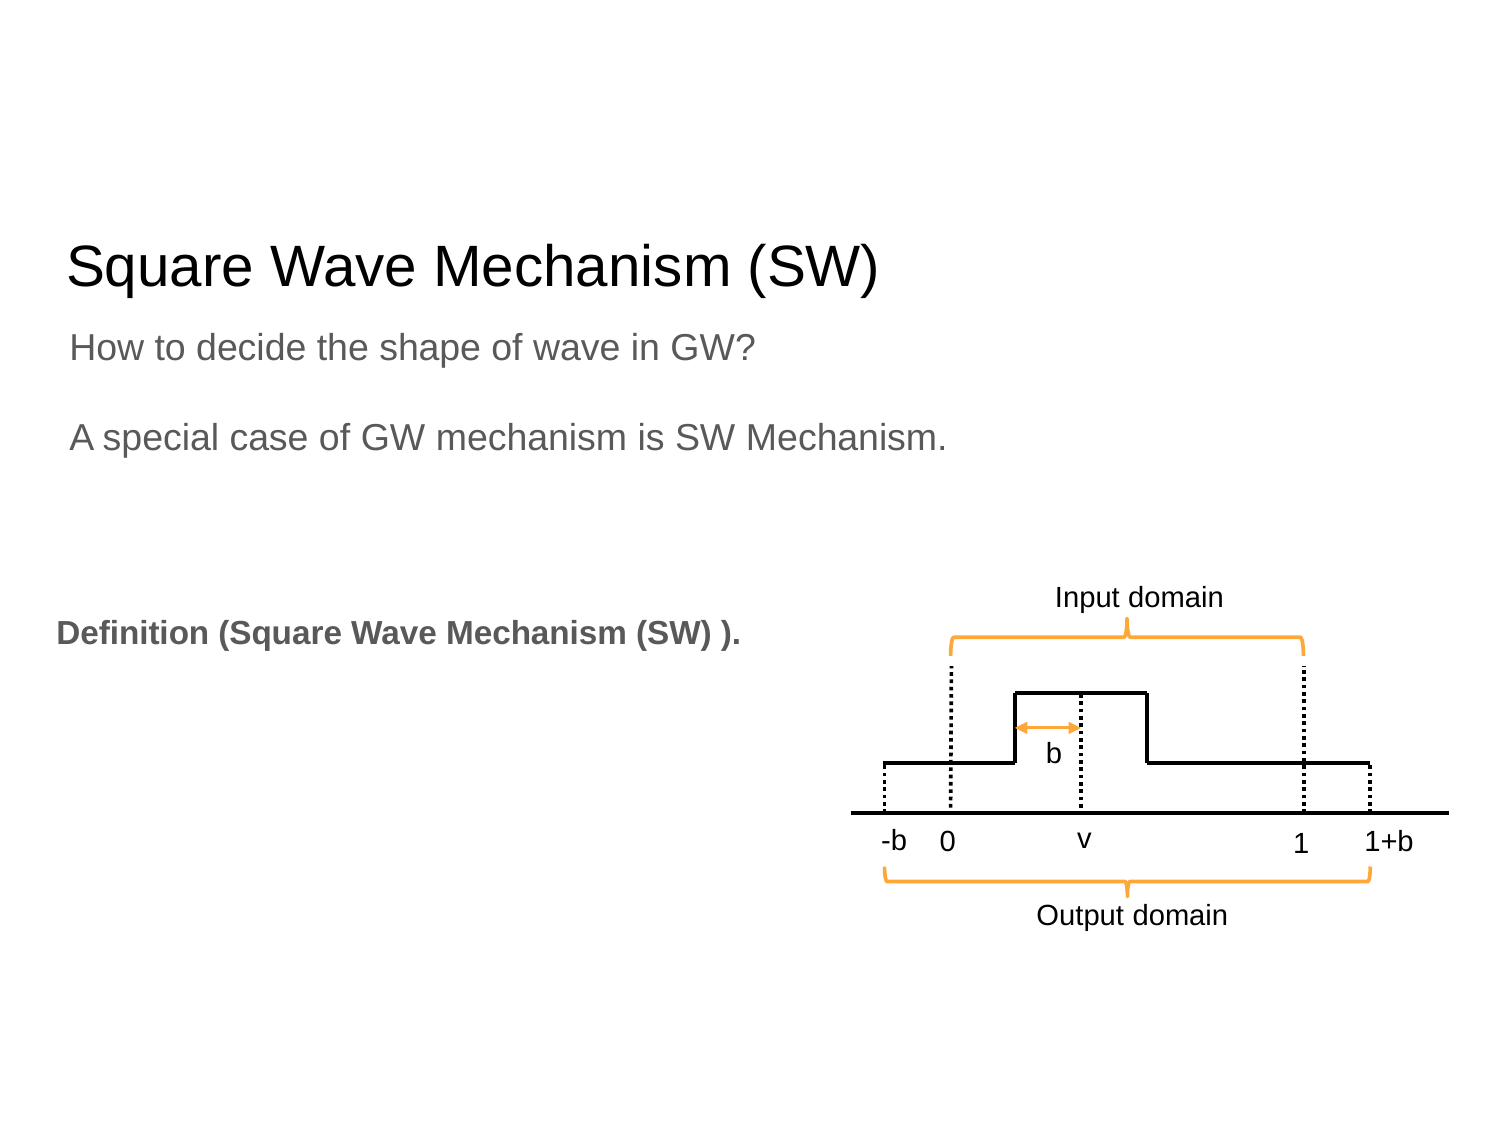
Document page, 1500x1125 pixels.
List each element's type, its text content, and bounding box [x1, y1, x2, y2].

list How to decide the shape of wave in GW? A special case of GW mechanism is SW Mechanism. [54, 307, 1400, 486]
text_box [850, 570, 1450, 940]
title Square Wave Mechanism (SW) [51, 213, 1449, 308]
